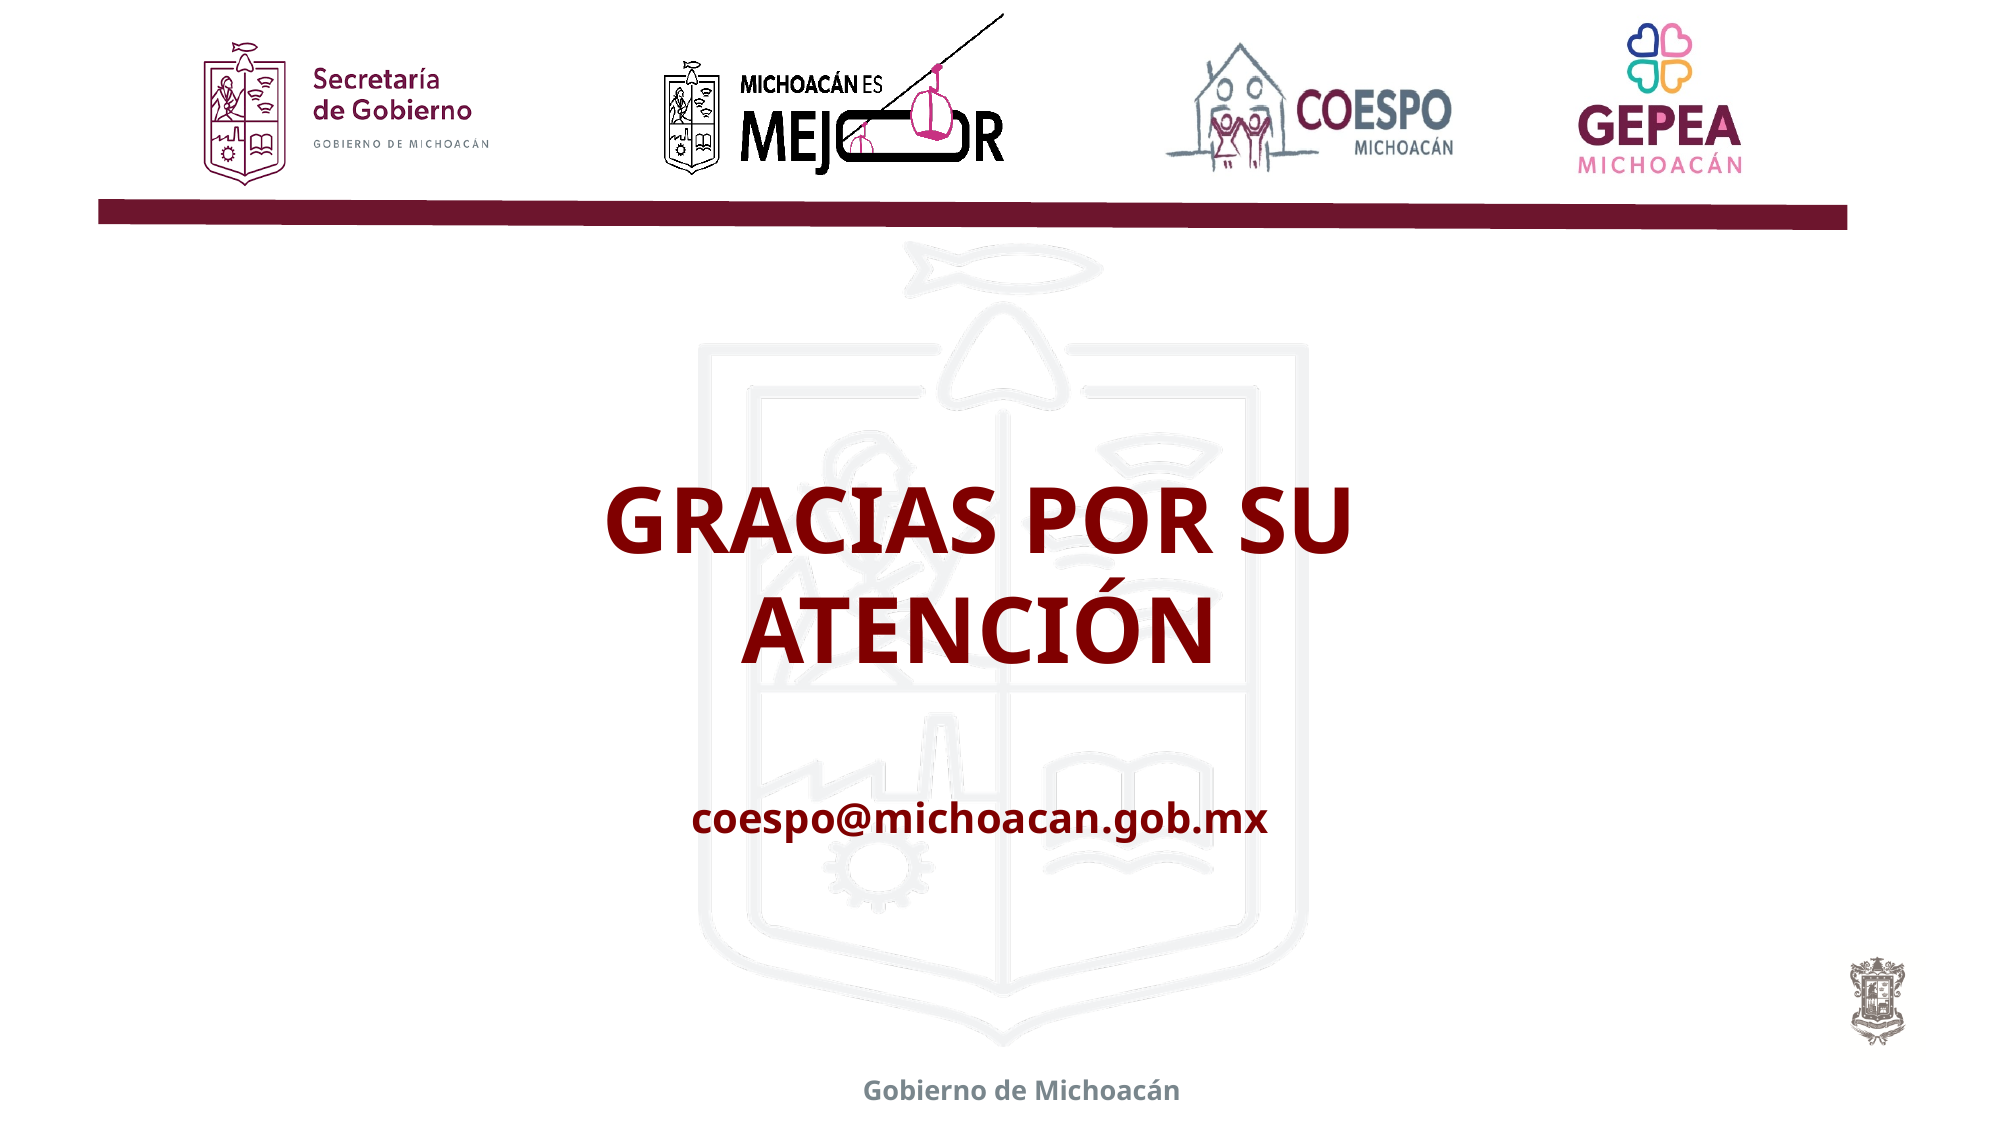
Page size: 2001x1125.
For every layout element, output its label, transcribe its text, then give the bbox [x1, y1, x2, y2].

text_box GRACIAS POR SU ATENCIÓN coespo@michoacan.gob.mx [408, 454, 693, 850]
picture [663, 13, 1004, 176]
picture [1163, 38, 1469, 180]
picture [698, 241, 1309, 1047]
picture [201, 38, 490, 188]
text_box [98, 211, 1848, 218]
picture [1551, 3, 1759, 190]
text_box Gobierno de Michoacán [860, 1073, 1189, 1123]
picture [1828, 945, 1926, 1063]
text_box GRACIAS POR SU ATENCIÓN coespo@michoacan.gob.mx [1314, 454, 1553, 850]
